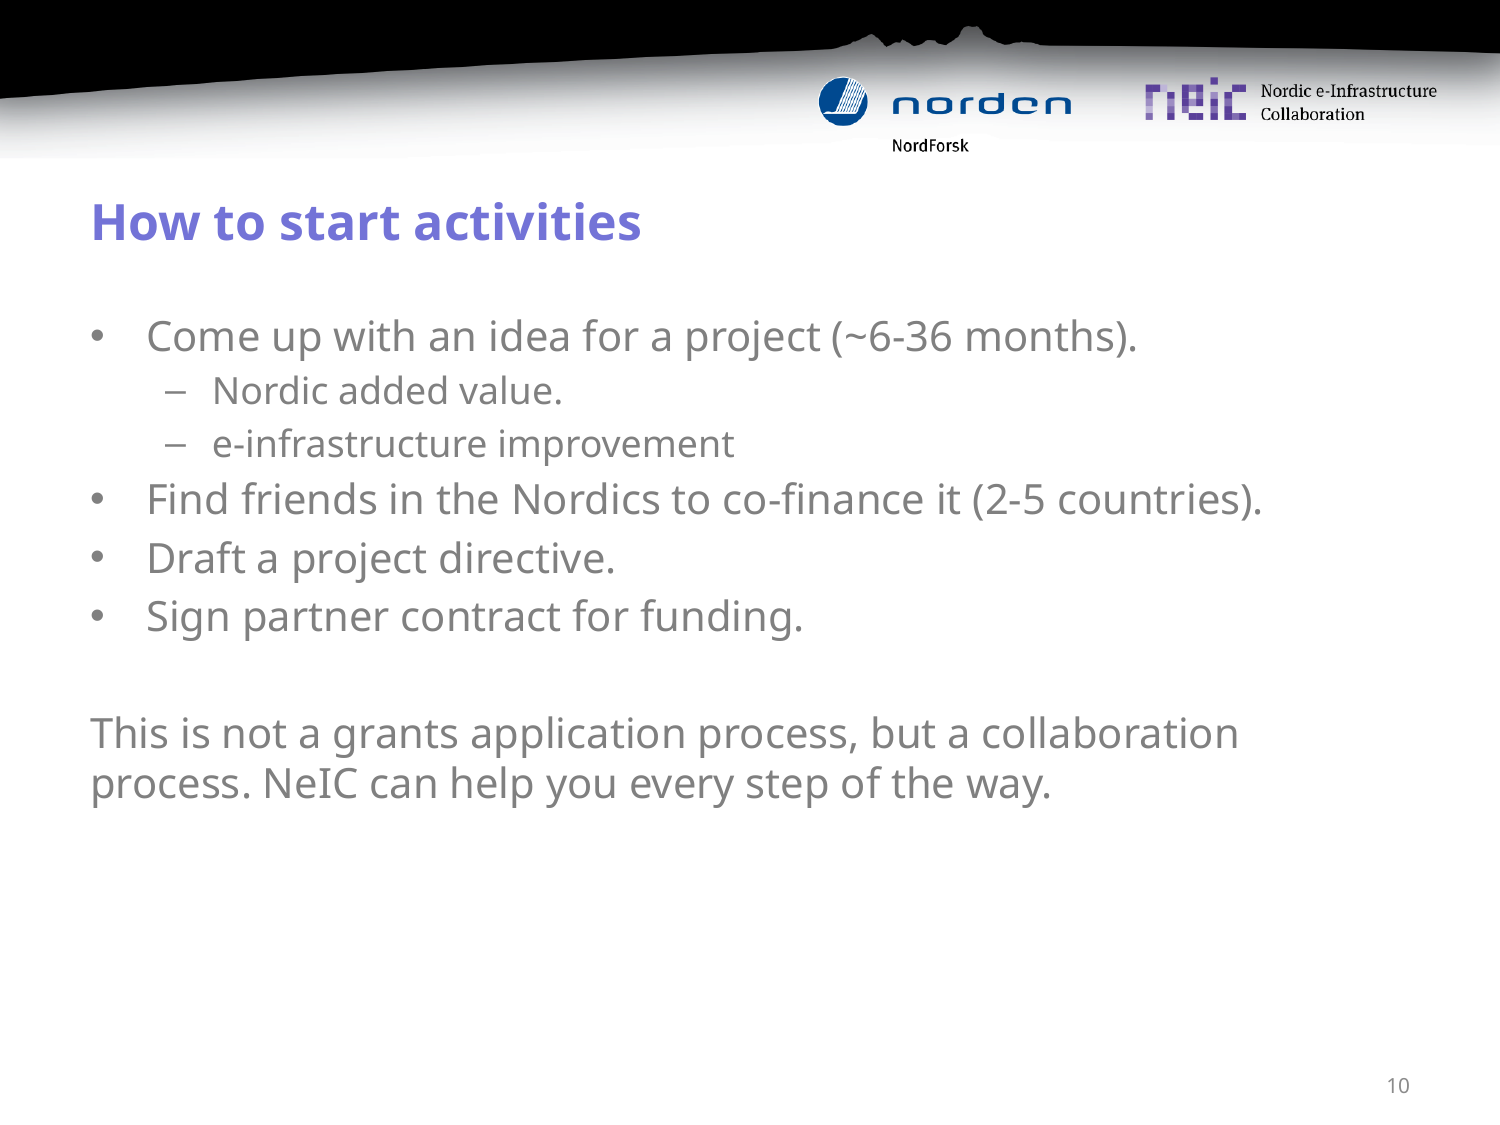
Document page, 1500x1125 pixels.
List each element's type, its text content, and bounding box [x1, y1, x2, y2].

list Come up with an idea for a project (~6-36 months). Nordic added value. e-infrastructure improvement Find friends in the Nordics to co-finance it (2-5 countries). Draft a project directive. Sign partner contract for funding. This is not a grants application process, but a collaboration process. NeIC can help you every step of the way. [75, 302, 1425, 1045]
slide_number 10 [1074, 1071, 1425, 1103]
picture [0, 0, 1500, 1125]
title How to start activities [75, 154, 1425, 286]
